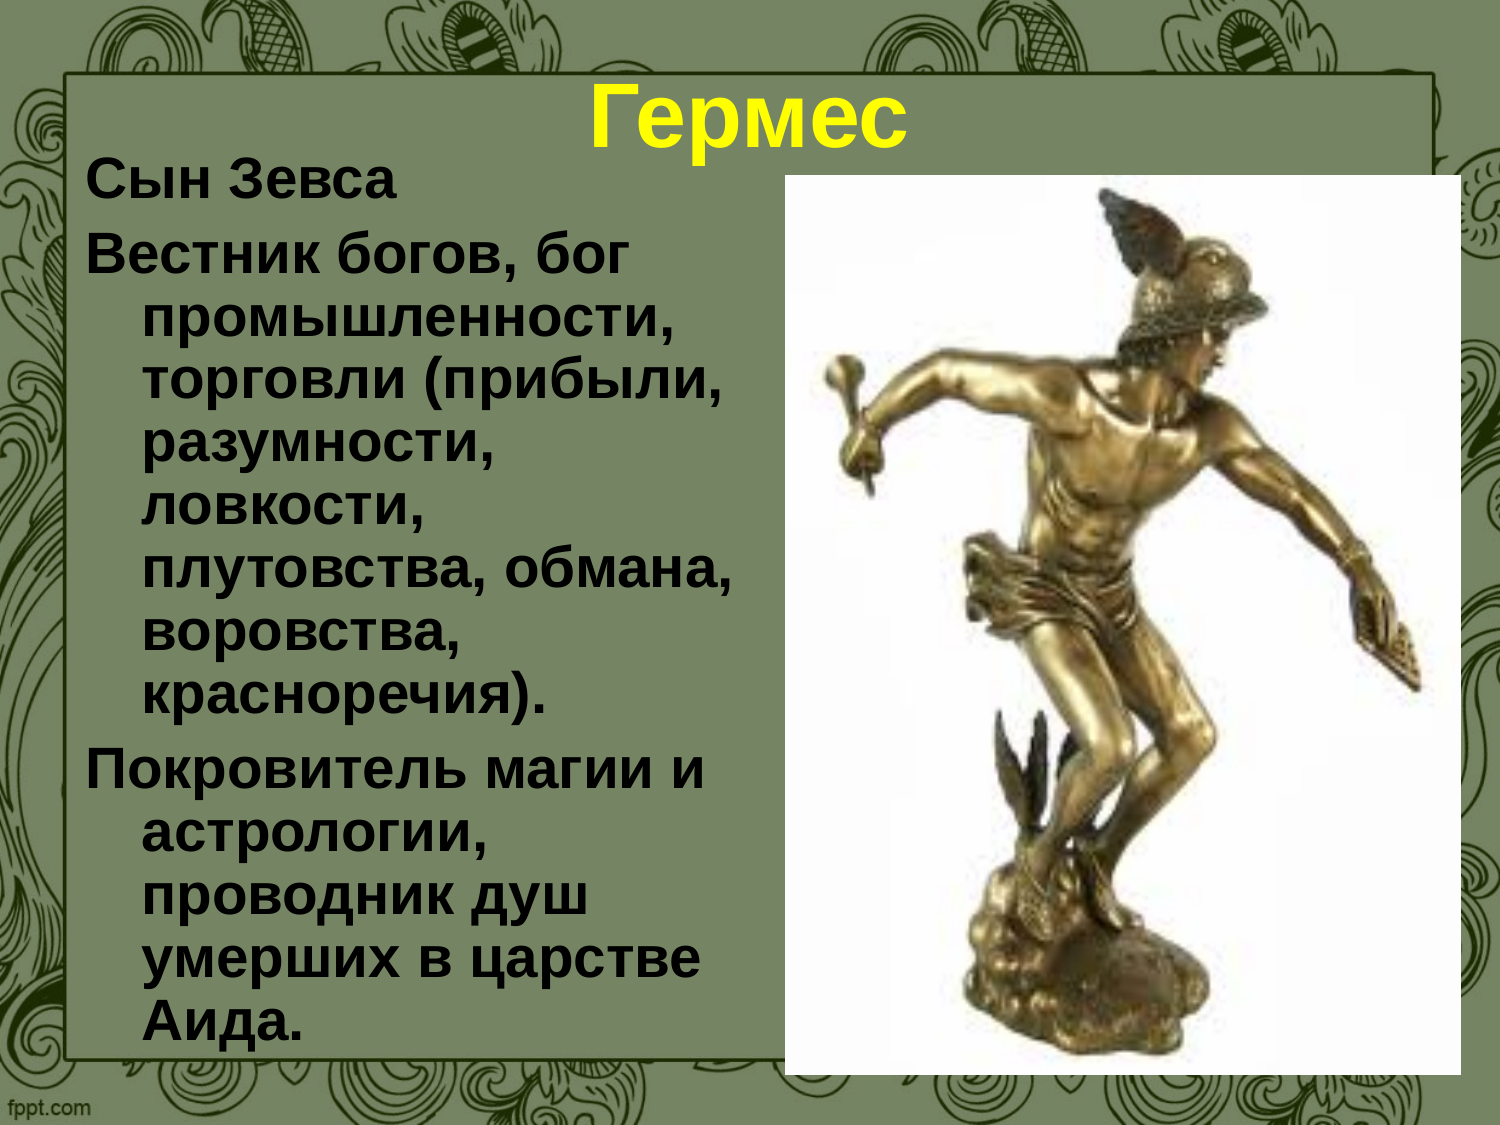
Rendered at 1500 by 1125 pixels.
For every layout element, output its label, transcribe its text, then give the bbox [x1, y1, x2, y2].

list Сын Зевса Вестник богов, бог промышленности, торговли (прибыли, разумности, ловкости, плутовства, обмана, воровства, красноречия). Покровитель магии и астрологии, проводник душ умерших в царстве Аида. [70, 140, 798, 978]
picture [0, 0, 1500, 1125]
title Гермес [112, 58, 1386, 165]
